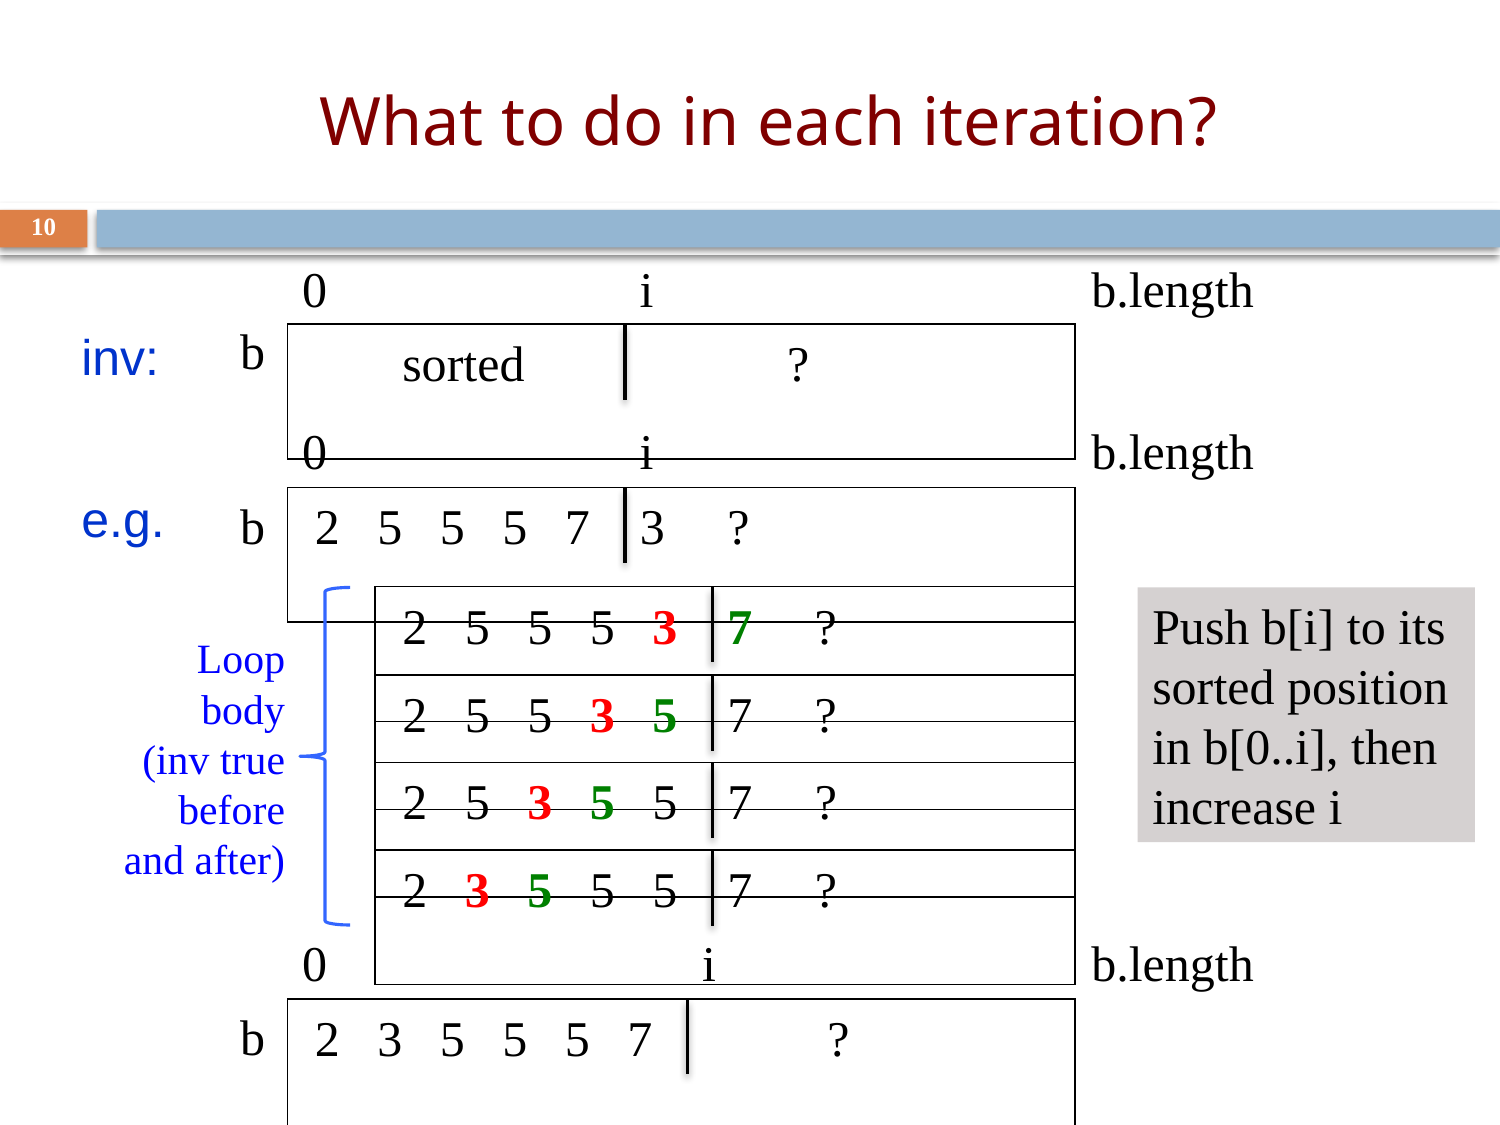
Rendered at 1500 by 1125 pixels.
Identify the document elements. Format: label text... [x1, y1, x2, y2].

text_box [224, 923, 1326, 1076]
title What to do in each iteration? [99, 37, 1438, 200]
text_box Push b[i] to its sorted position in b[0..i], then increase i [1137, 587, 1475, 843]
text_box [374, 674, 1076, 751]
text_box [74, 412, 1326, 588]
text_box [374, 762, 1076, 839]
text_box Loop body (inv true before and after) [99, 624, 300, 890]
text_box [74, 249, 1326, 412]
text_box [374, 849, 1076, 926]
text_box [300, 598, 351, 922]
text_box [374, 586, 1076, 663]
slide_number 10 [0, 208, 88, 249]
